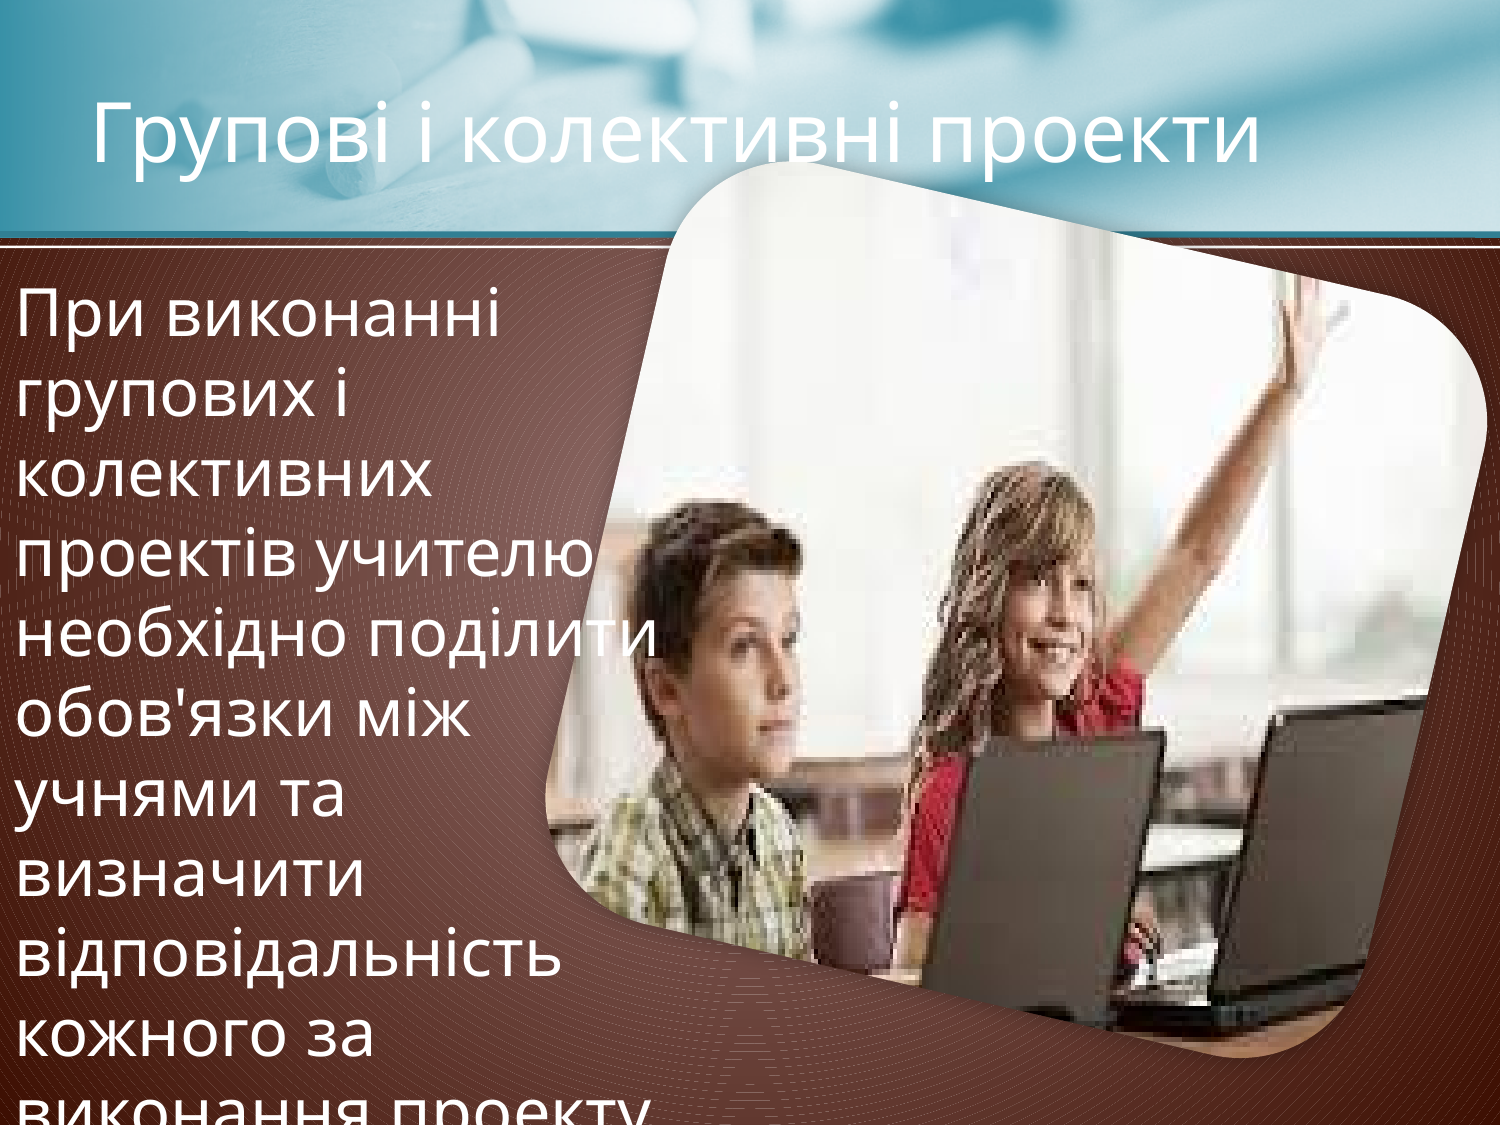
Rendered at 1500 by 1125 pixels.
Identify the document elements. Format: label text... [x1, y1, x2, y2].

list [596, 219, 1437, 1000]
title Групові і колективні проекти [75, 24, 1425, 233]
picture [1437, 319, 1488, 654]
picture [974, 1000, 1349, 1059]
list При виконанні групових і колективних проектів учителю необхідно поділити обов'язки між учнями та визначити відповідальність кожного за виконання проекту в цілому. [0, 262, 703, 1125]
